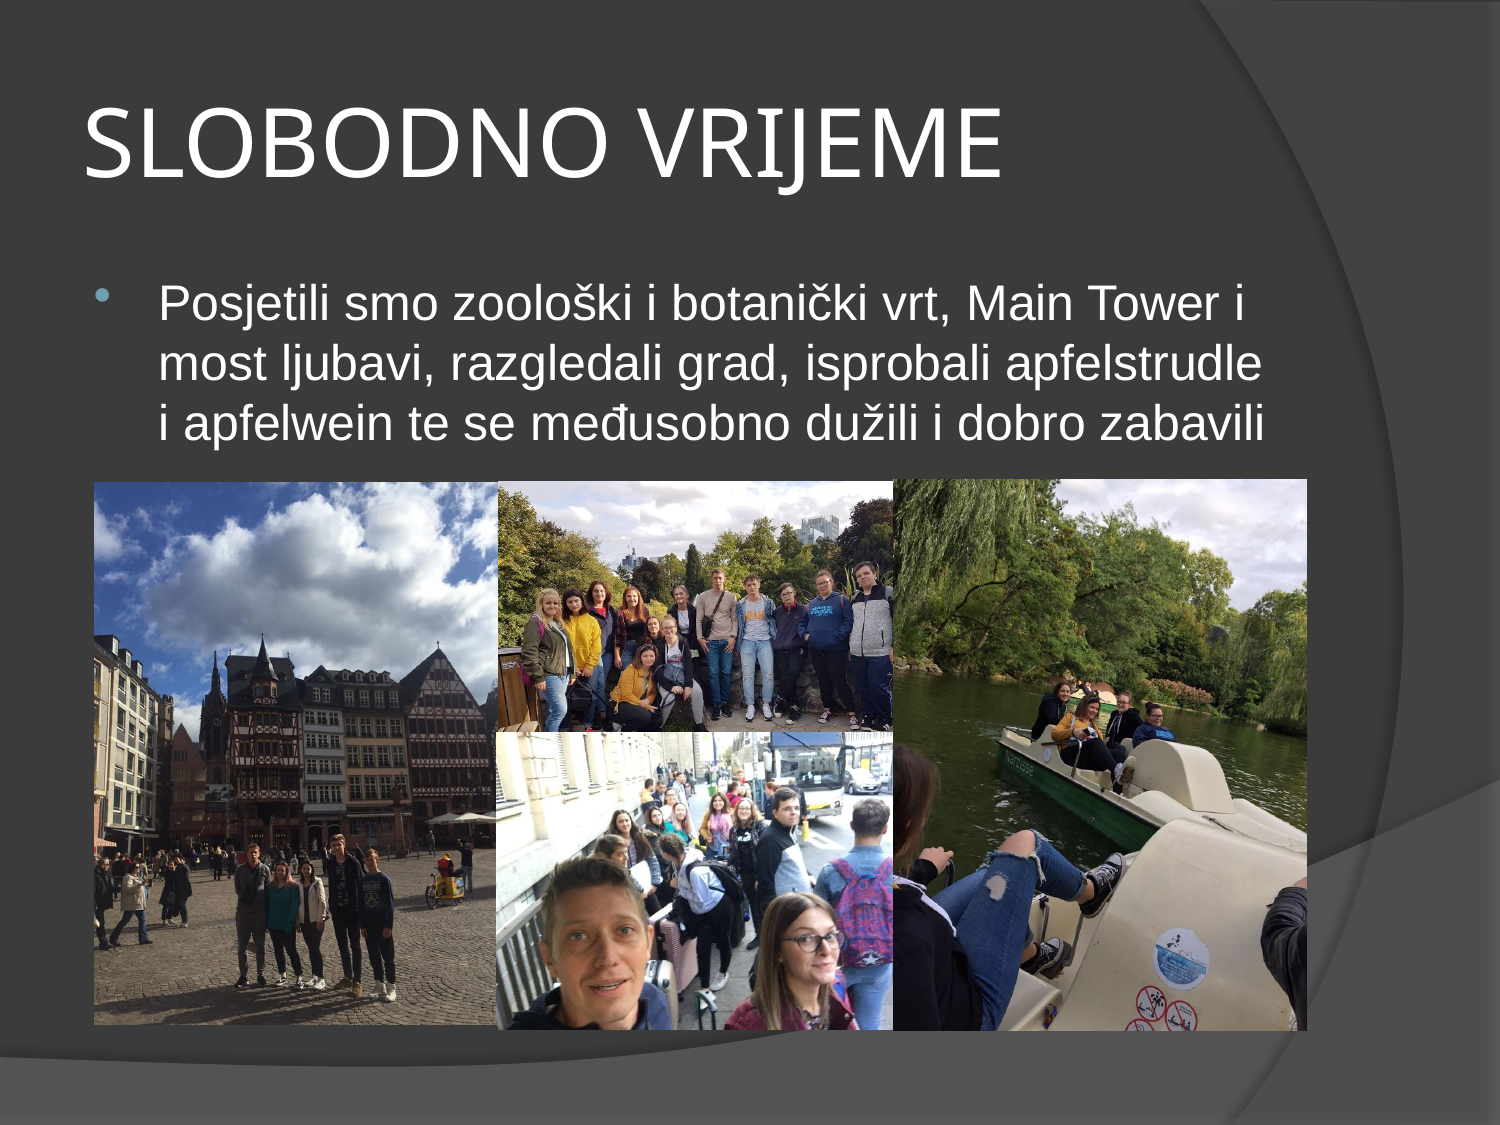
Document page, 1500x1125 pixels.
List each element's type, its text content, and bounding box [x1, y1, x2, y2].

picture [93, 482, 489, 1025]
picture [497, 481, 884, 724]
picture [893, 479, 1307, 1031]
title SLOBODNO VRIJEME [75, 45, 1300, 233]
picture [496, 732, 893, 1030]
list Posjetili smo zoološki i botanički vrt, Main Tower i most ljubavi, razgledali grad, isprobali apfelstrudle i apfelwein te se međusobno dužili i dobro zabavili [75, 262, 1300, 1005]
